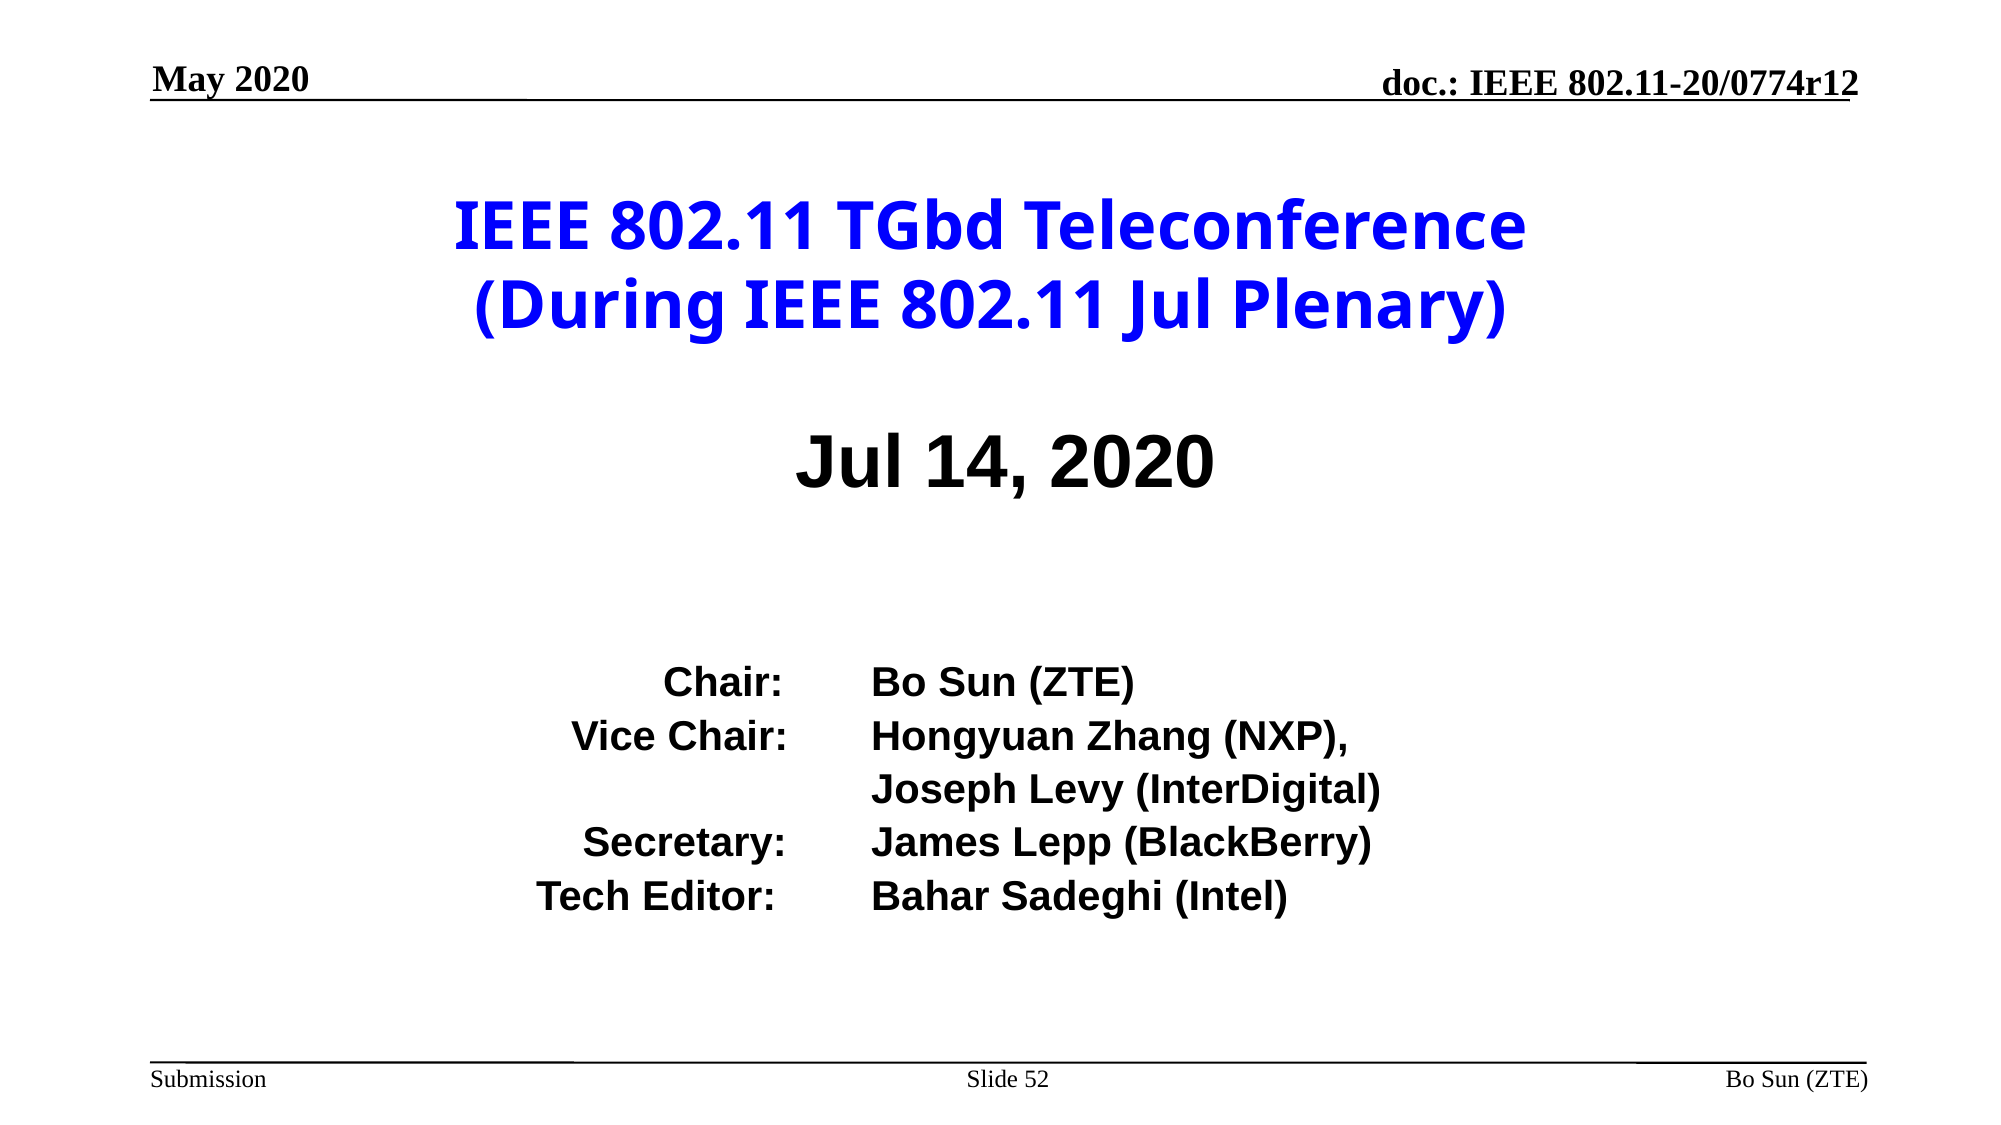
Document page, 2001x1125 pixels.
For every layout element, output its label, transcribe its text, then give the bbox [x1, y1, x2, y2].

slide_number Slide [949, 1061, 1067, 1123]
title IEEE 802.11 TGbd Teleconference (During IEEE 802.11 Jul Plenary) [287, 112, 1695, 349]
text_box Jul 14, 2020 Chair: Bo Sun (ZTE) Vice Chair: Hongyuan Zhang (NXP), Joseph Levy (InterDigital) Secretary: James Lepp (BlackBerry) Tech Editor: Bahar Sadeghi (Intel) [200, 349, 1813, 1027]
footer Bo Sun (ZTE) [1171, 1061, 1869, 1093]
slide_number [152, 54, 563, 100]
